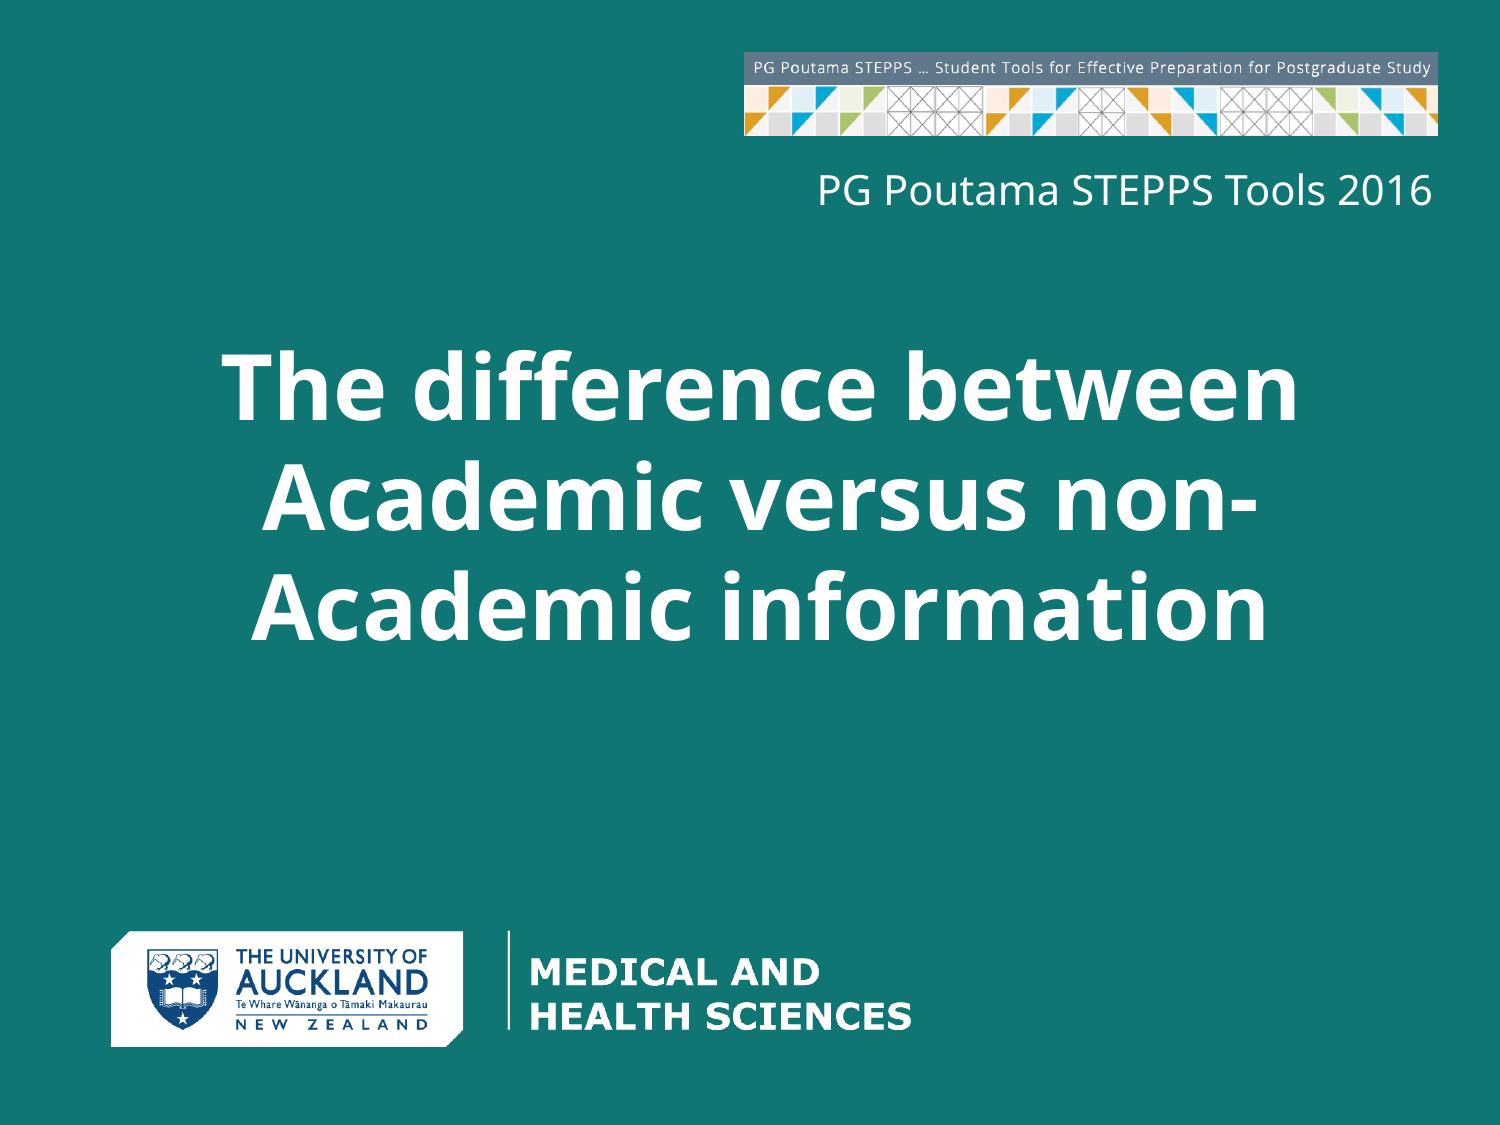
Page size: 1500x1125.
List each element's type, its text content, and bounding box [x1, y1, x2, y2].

title The difference between Academic versus non-Academic information [103, 321, 1420, 459]
list PG Poutama STEPPS Tools 2016 [690, 156, 1448, 251]
picture [743, 51, 1438, 136]
picture [111, 930, 911, 1047]
